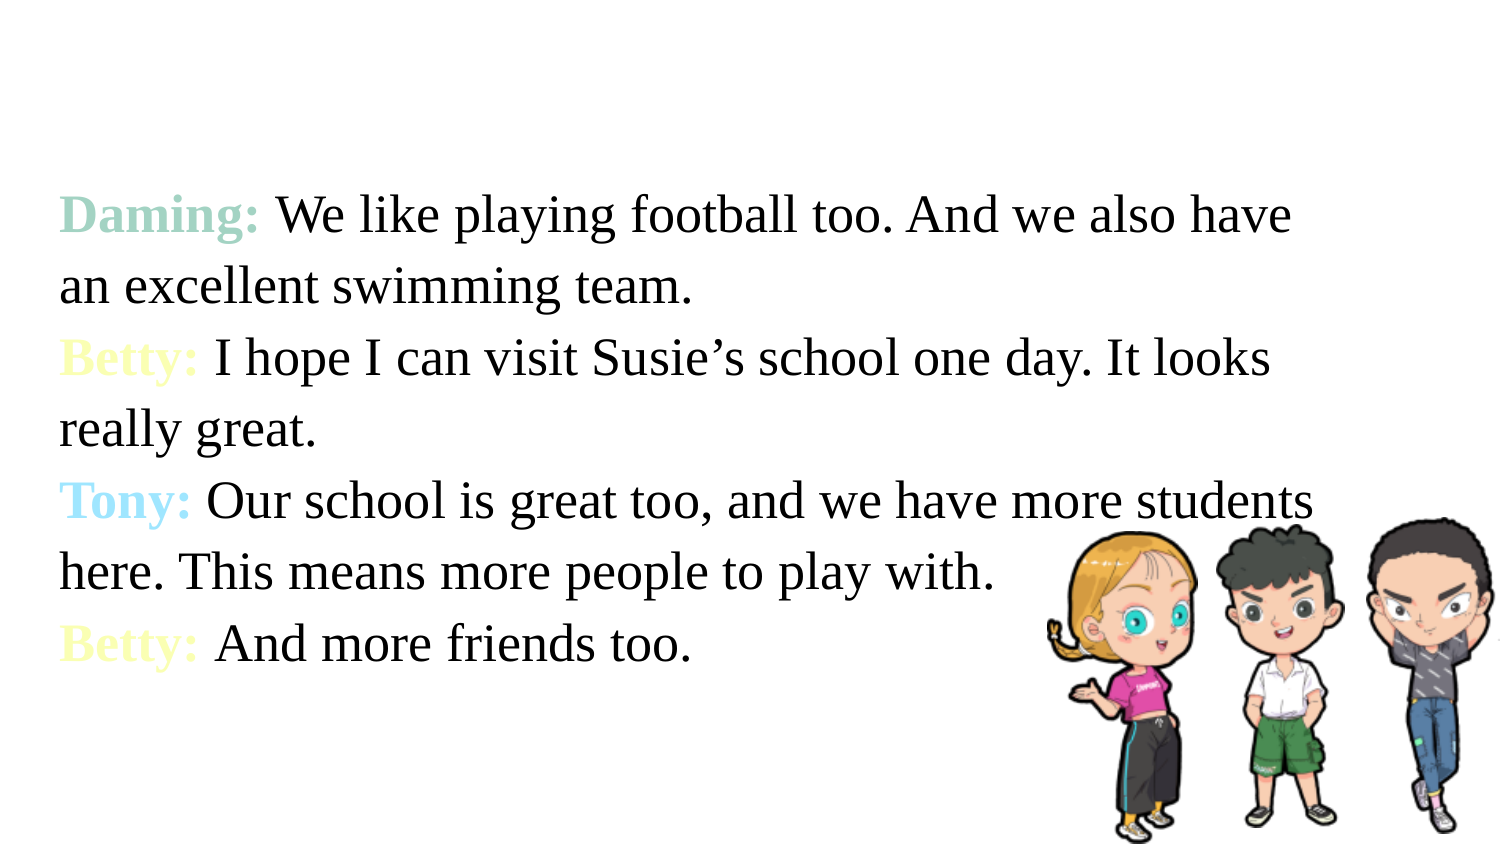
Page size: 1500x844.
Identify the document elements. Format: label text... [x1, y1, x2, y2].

text_box Daming: We like playing football too. And we also have an excellent swimming team. Betty: I hope I can visit Susie’s school one day. It looks really great. Tony: Our school is great too, and we have more students here. This means more people to play with. Betty: And more friends too. [10, 83, 1368, 761]
picture [1216, 524, 1345, 828]
picture [1047, 531, 1198, 844]
picture [1366, 517, 1500, 834]
